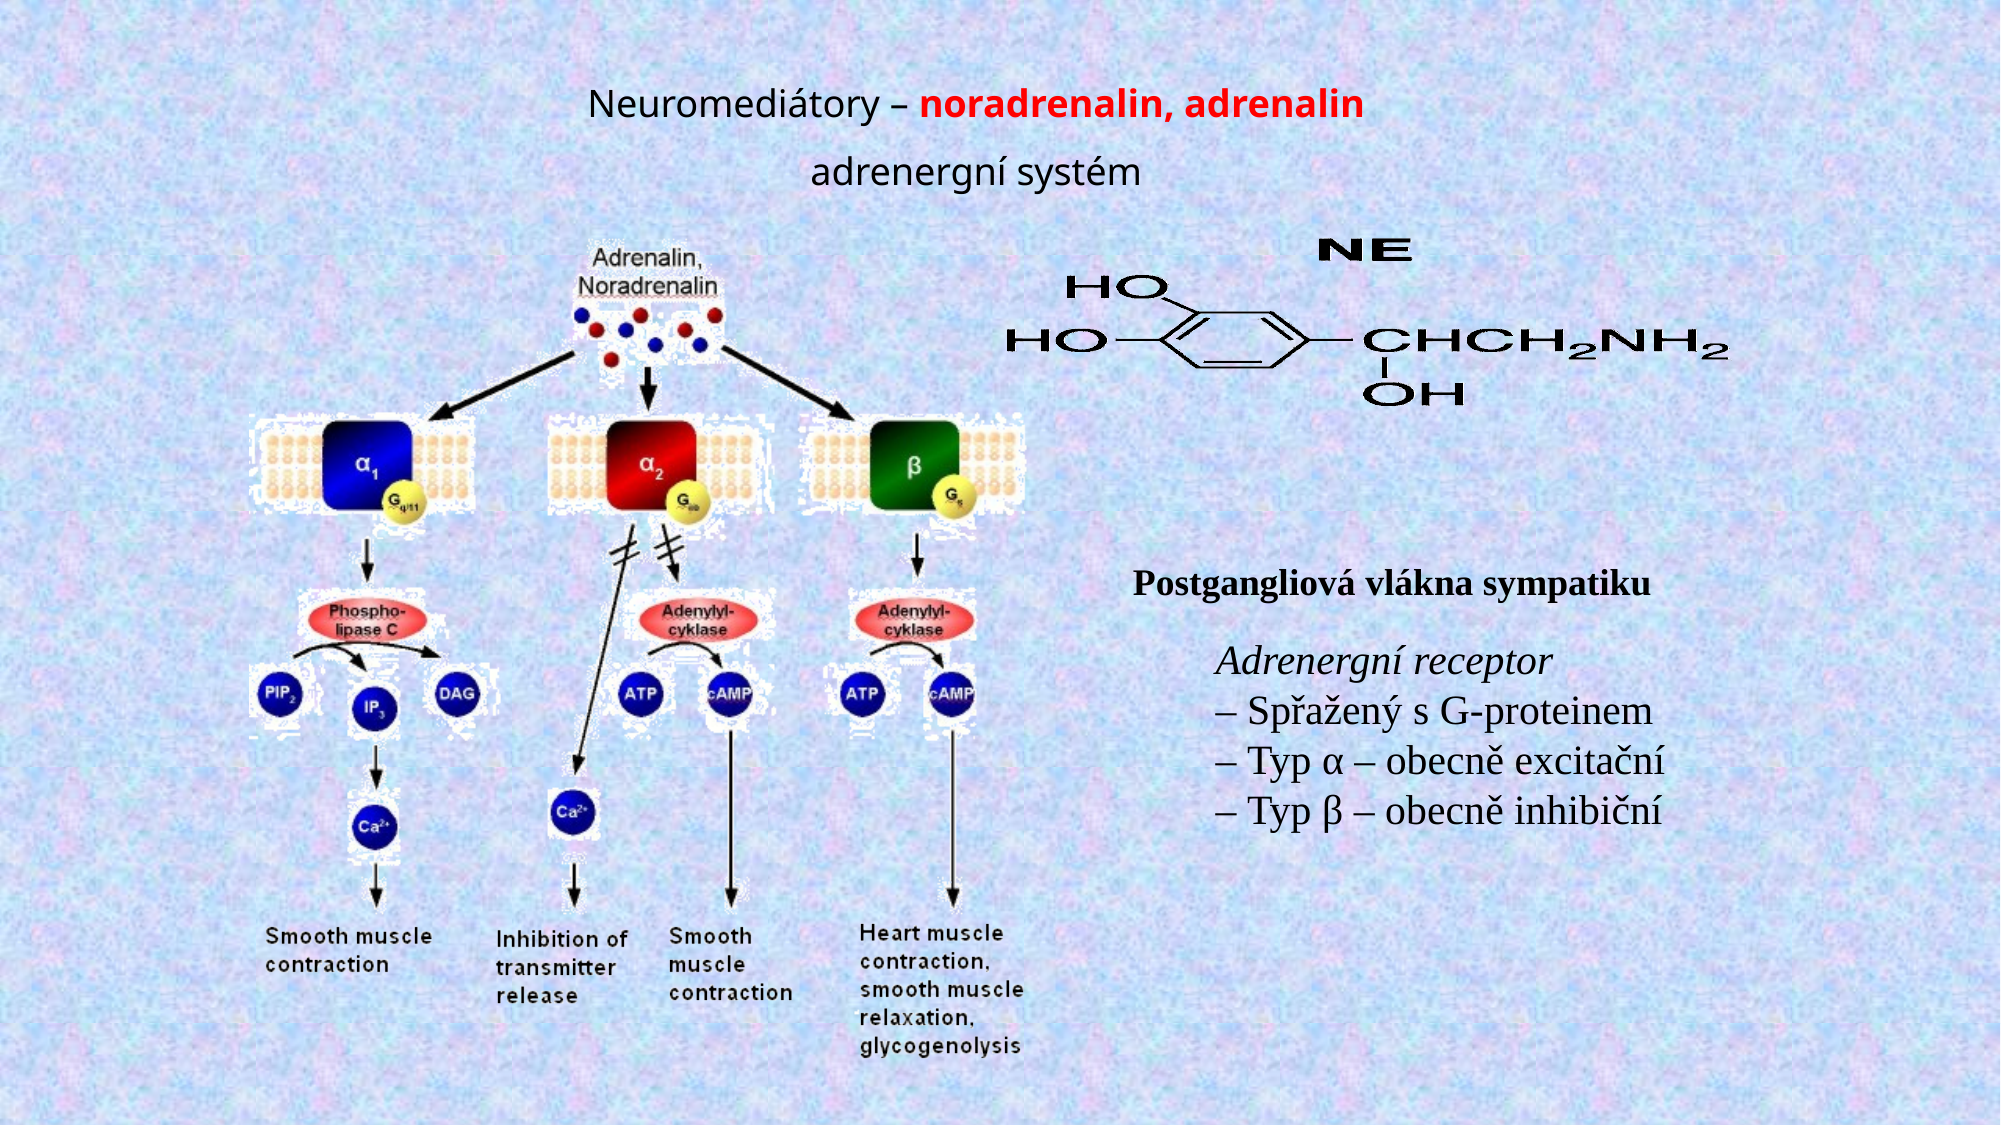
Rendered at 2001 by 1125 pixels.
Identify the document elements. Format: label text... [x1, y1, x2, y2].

text_box Postgangliová vlákna sympatiku [1118, 550, 1839, 611]
title Neuromediátory – noradrenalin, adrenalin adrenergní systém [224, 48, 1728, 202]
picture [0, 0, 2001, 1125]
text_box Adrenergní receptor – Spřažený s G-proteinem – Typ α – obecně excitační – Typ β – obecně inhibiční [1200, 625, 1727, 841]
